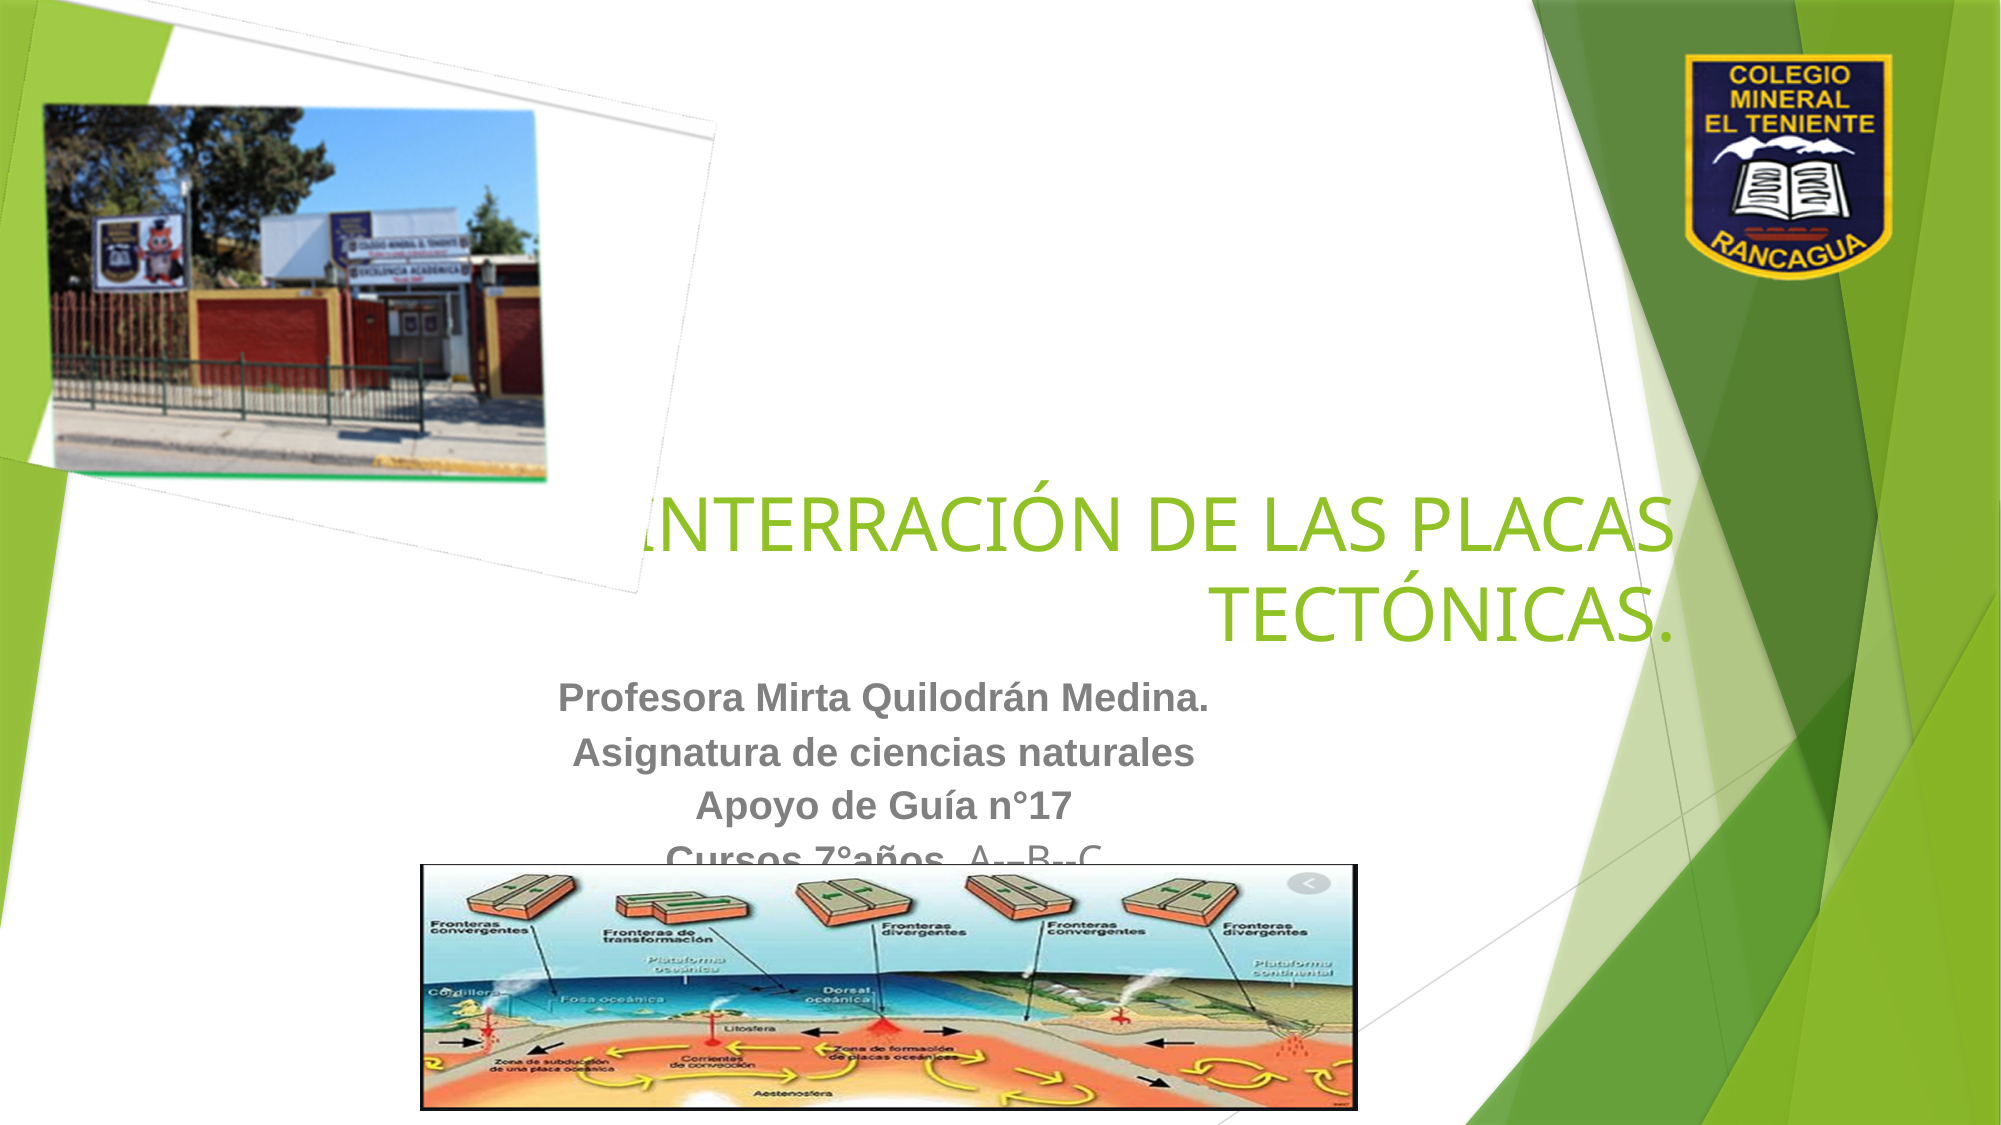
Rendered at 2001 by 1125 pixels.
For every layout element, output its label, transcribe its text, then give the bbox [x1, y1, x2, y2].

picture [0, 0, 889, 820]
subtitle Profesora Mirta Quilodrán Medina. Asignatura de ciencias naturales Apoyo de Guía n°17 Cursos 7°años. A-–B--C [247, 664, 1522, 896]
picture [1675, 40, 1903, 286]
title INTERRACIÓN DE LAS PLACAS TECTÓNICAS. [587, 394, 1693, 665]
picture [419, 863, 1358, 1111]
